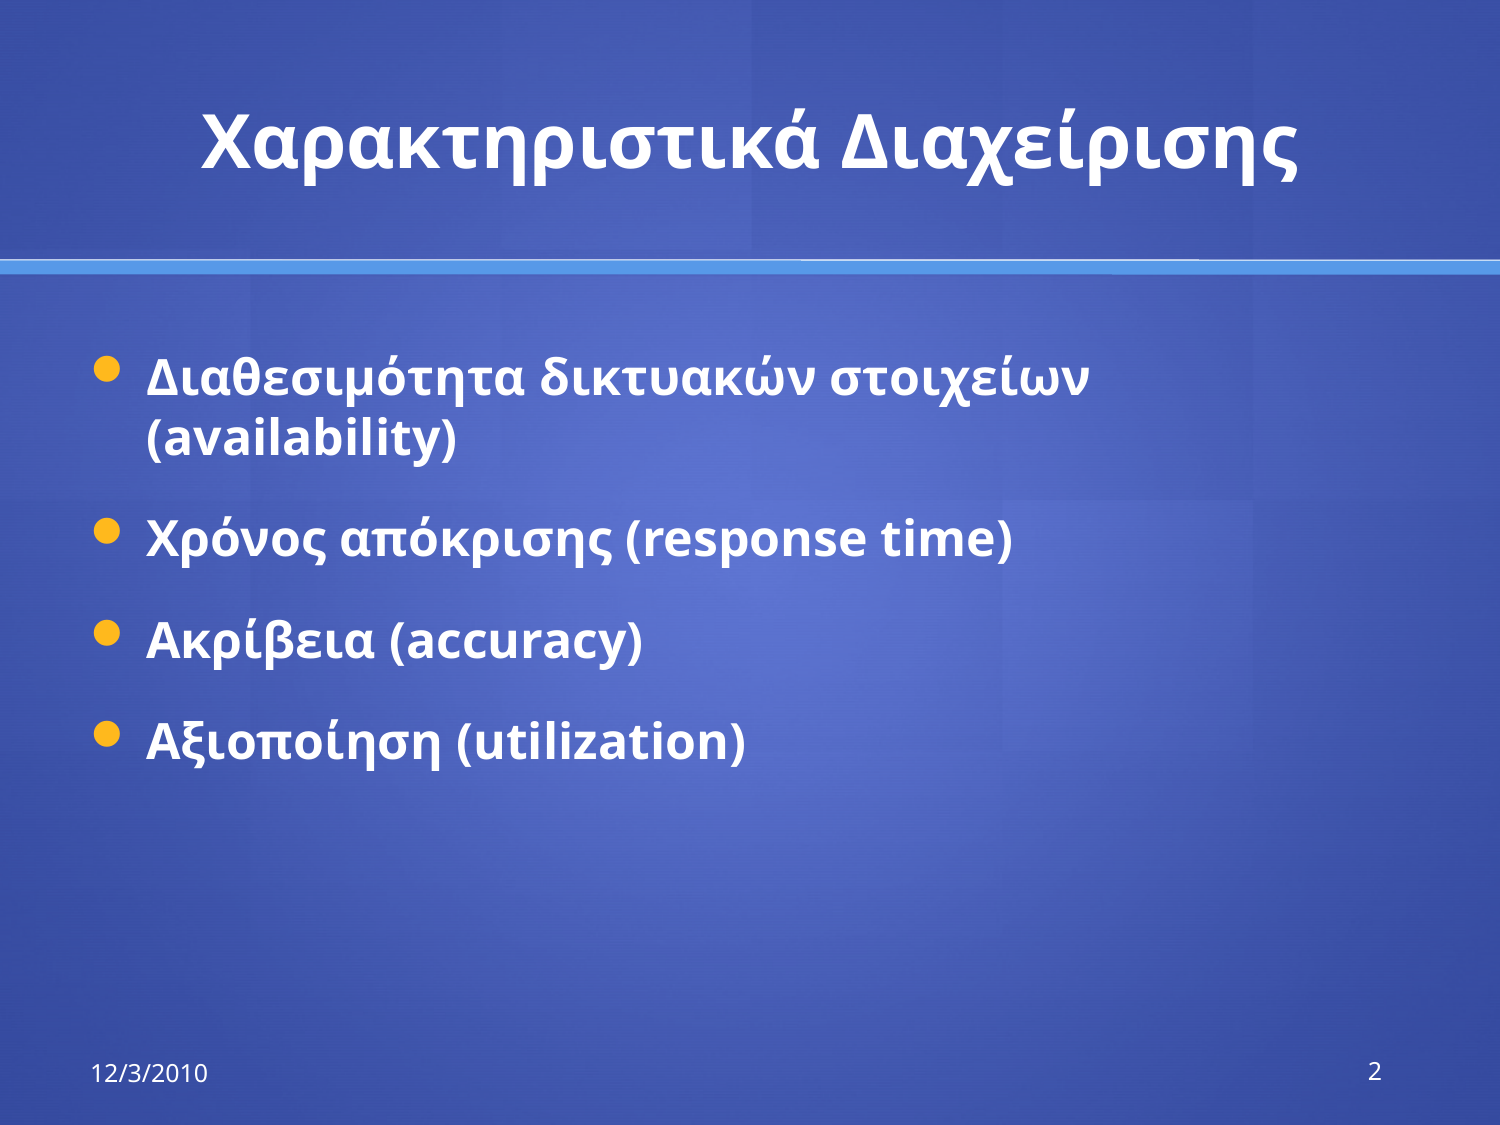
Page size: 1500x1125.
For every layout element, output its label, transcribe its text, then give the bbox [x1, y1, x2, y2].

list Διαθεσιμότητα δικτυακών στοιχείων (availability) Χρόνος απόκρισης (response time) Ακρίβεια (accuracy) Αξιοποίηση (utilization) [75, 337, 1425, 988]
title Χαρακτηριστικά Διαχείρισης [75, 45, 1425, 233]
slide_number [75, 1042, 425, 1103]
slide_number 2 [1325, 1042, 1425, 1103]
